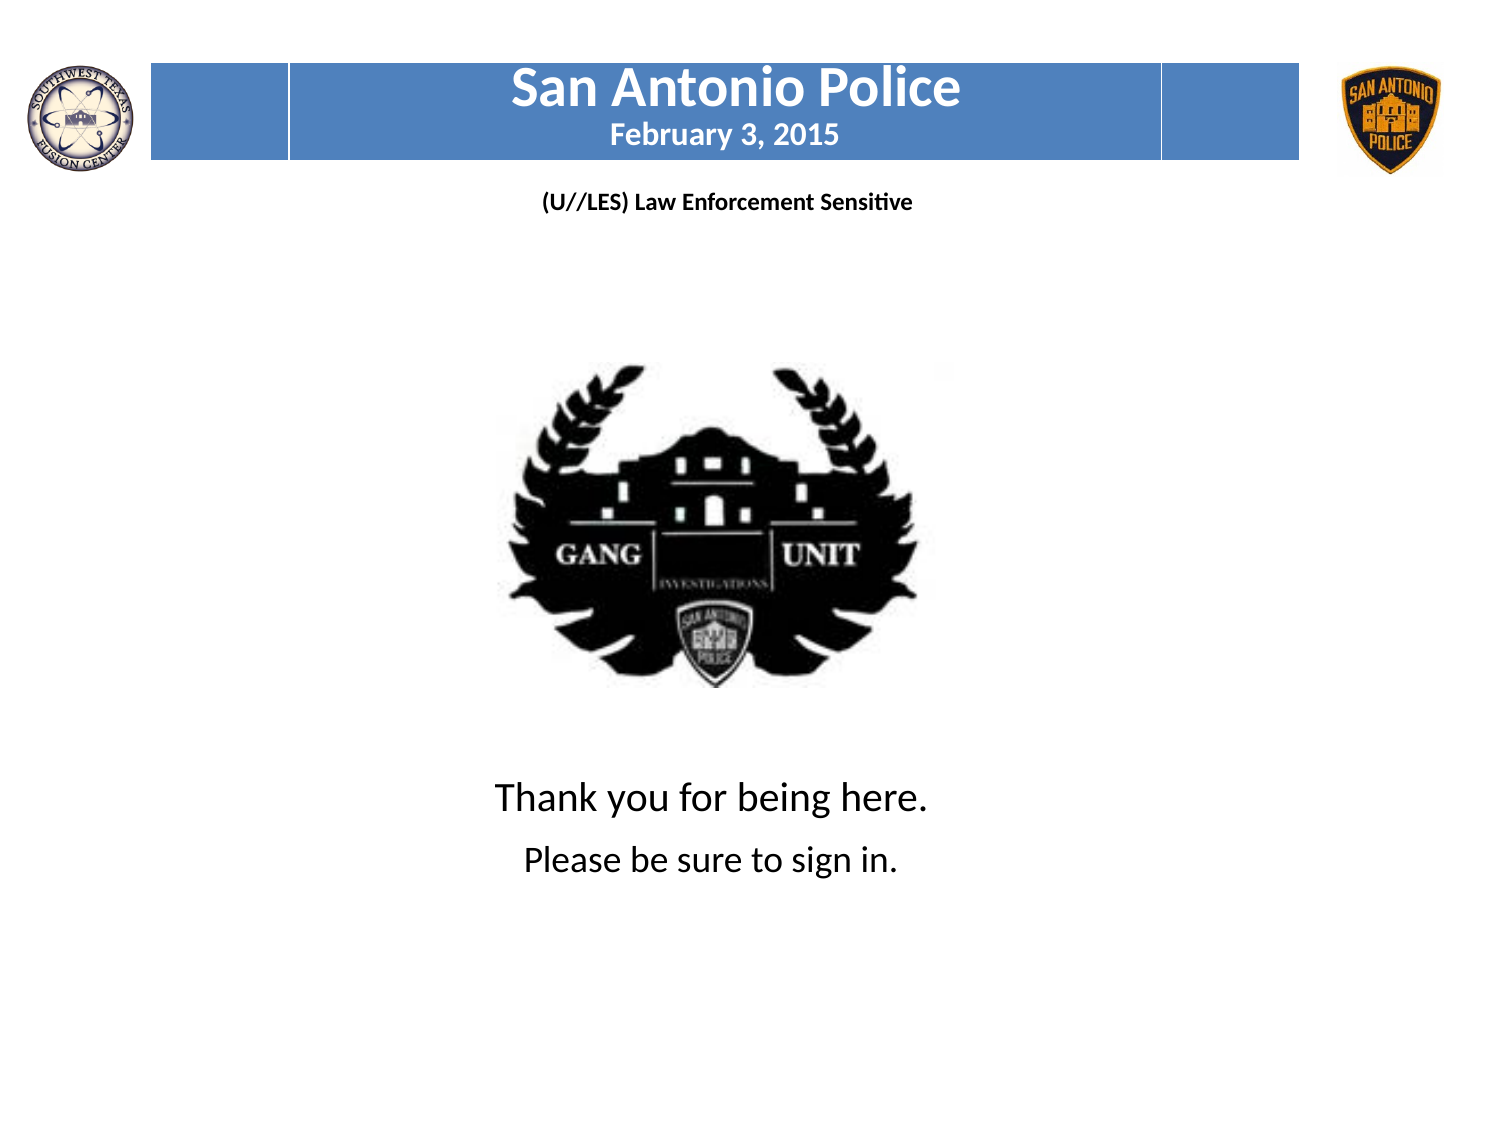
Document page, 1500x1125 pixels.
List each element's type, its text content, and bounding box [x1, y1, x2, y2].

picture [24, 62, 137, 174]
picture [479, 362, 972, 688]
text_box Thank you for being here. [479, 762, 944, 828]
picture [1337, 62, 1444, 177]
table_header [1162, 63, 1299, 160]
table_header San Antonio Police February 3, 2015 [290, 63, 1161, 160]
text_box Please be sure to sign in. [508, 827, 914, 888]
table_header [151, 63, 288, 160]
text_box (U//LES) Law Enforcement Sensitive [527, 177, 929, 223]
